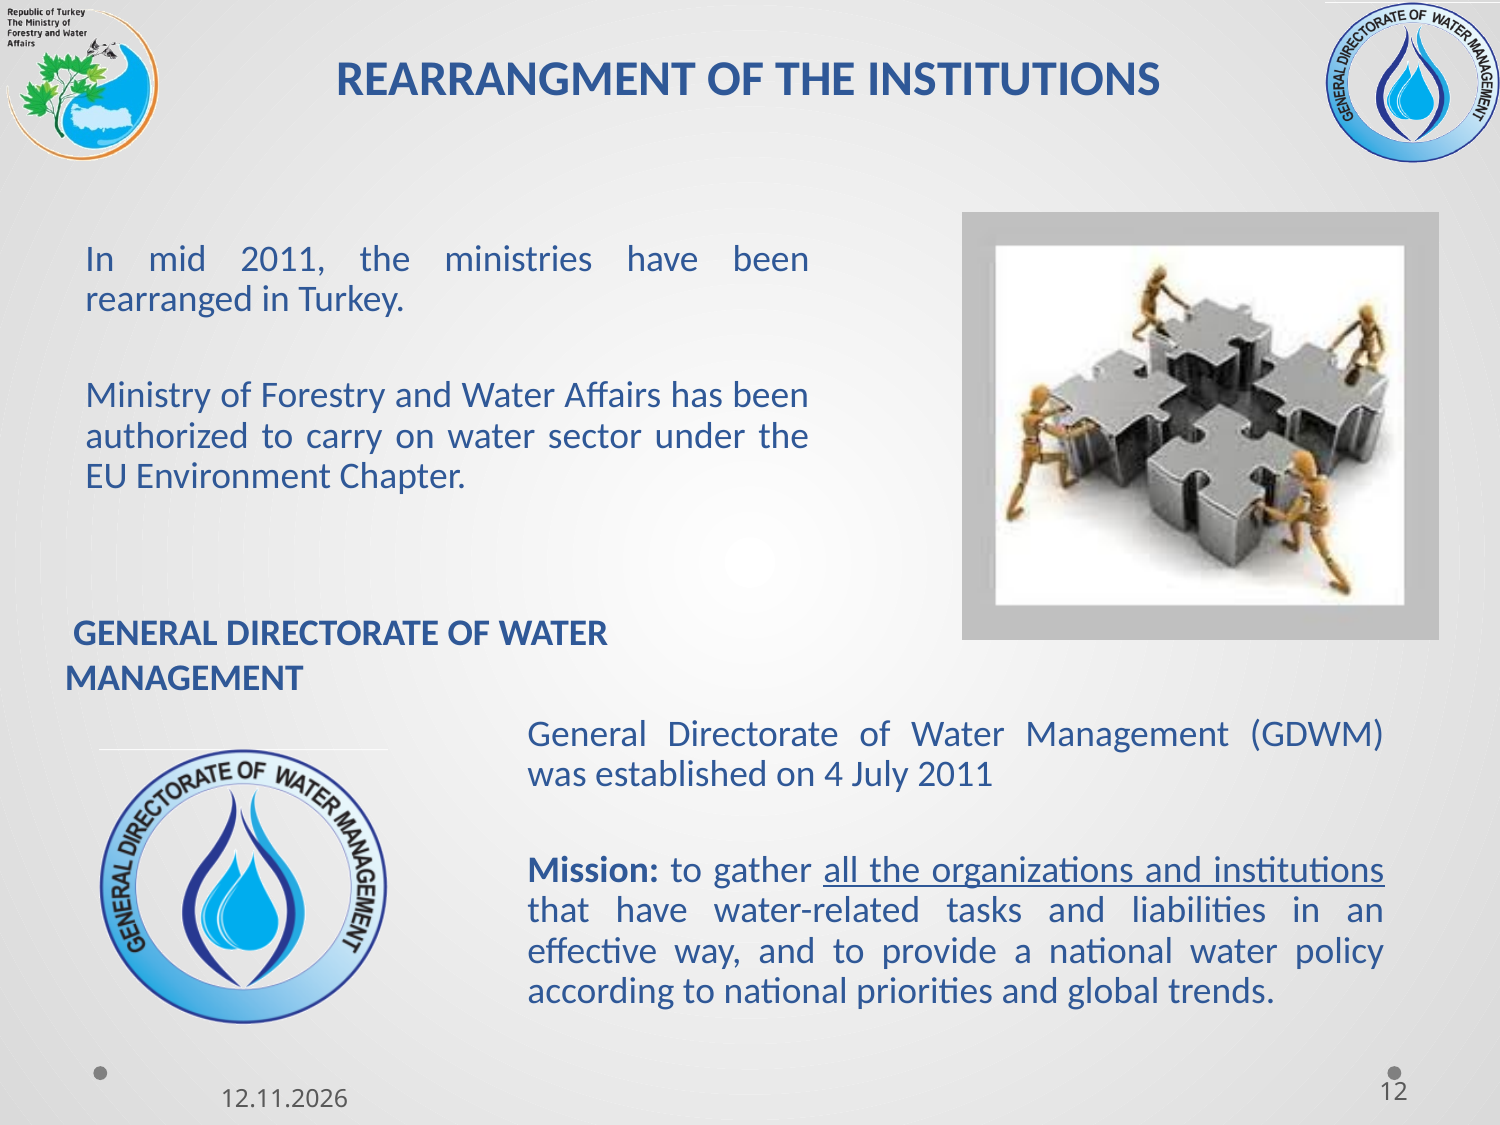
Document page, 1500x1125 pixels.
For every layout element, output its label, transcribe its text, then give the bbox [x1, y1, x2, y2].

picture [962, 212, 1440, 640]
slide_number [5, 1069, 356, 1125]
text_box GENERAL DIRECTORATE OF WATER MANAGEMENT [49, 600, 800, 705]
text_box General Directorate of Water Management (GDWM) was established on 4 July 2011 Mission: to gather all the organizations and institutions that have water-related tasks and liabilities in an effective way, and to provide a national water policy according to national priorities and global trends. [512, 706, 1400, 1049]
slide_number 12 [1374, 1062, 1500, 1123]
title REARRANGMENT OF THE INSTITUTIONS [74, 37, 1424, 113]
picture [99, 749, 388, 1026]
picture [1325, 2, 1500, 163]
picture [0, 4, 163, 163]
list In mid 2011, the ministries have been rearranged in Turkey. Ministry of Forestry and Water Affairs has been authorized to carry on water sector under the EU Environment Chapter. [70, 231, 825, 610]
